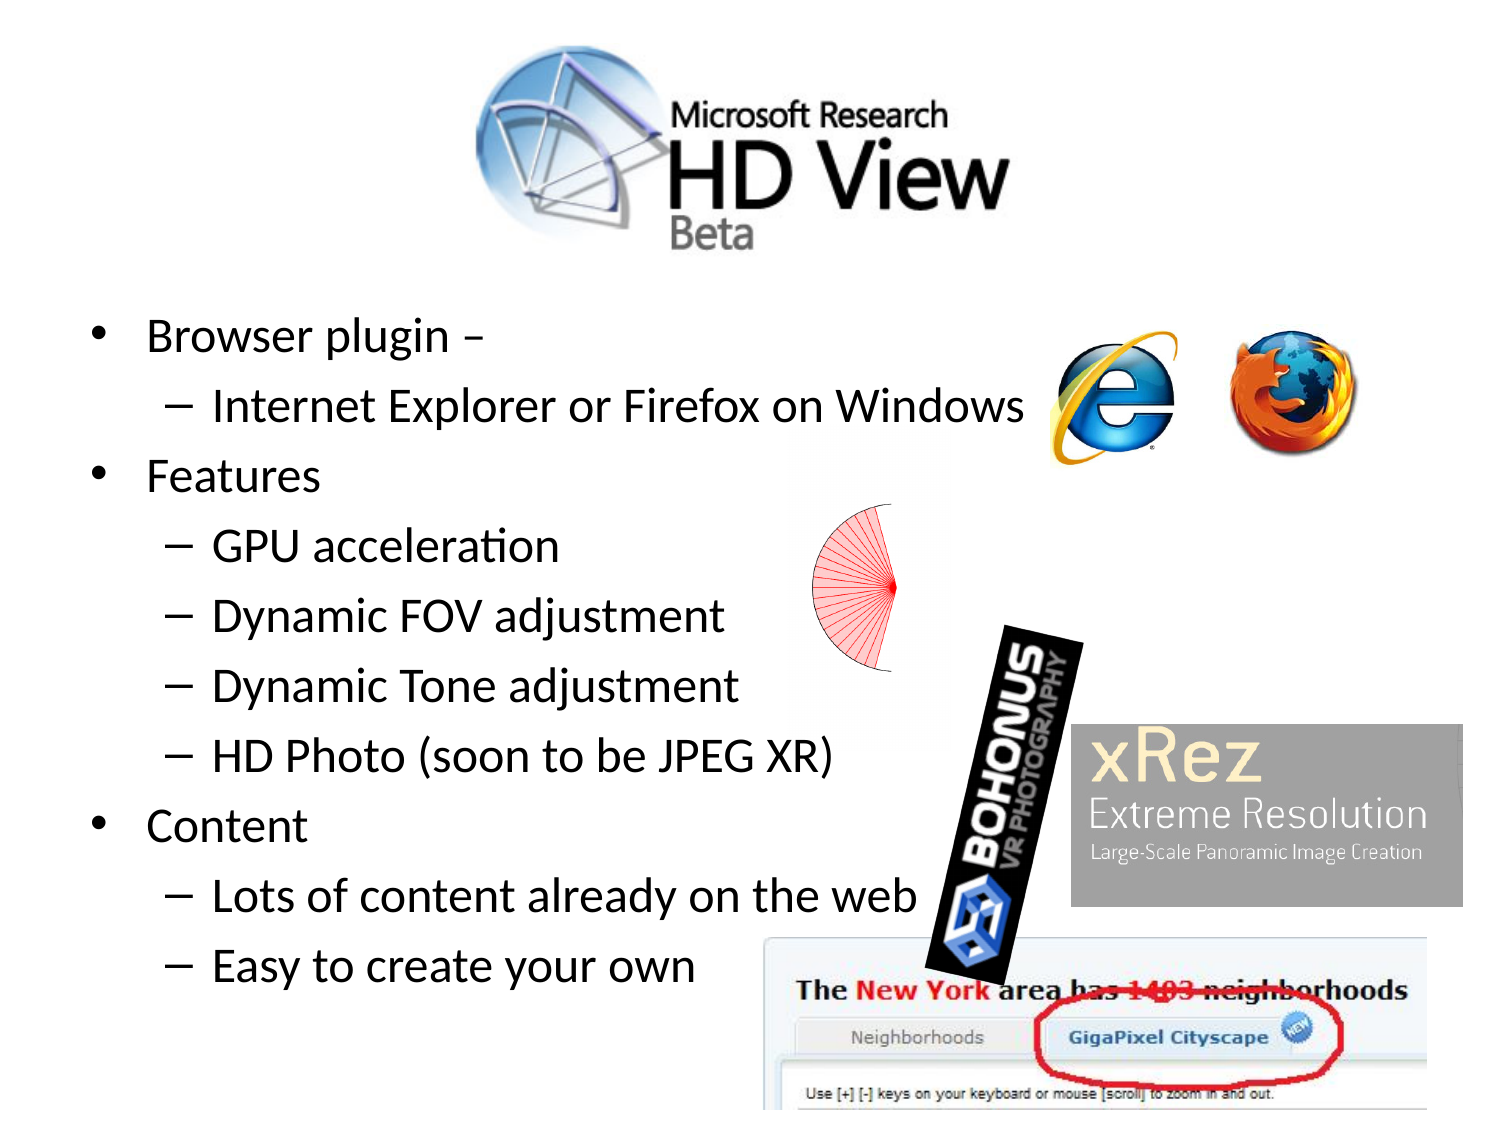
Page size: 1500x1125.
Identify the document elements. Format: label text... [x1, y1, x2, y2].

picture [787, 424, 951, 751]
list Browser plugin – Internet Explorer or Firefox on Windows Features GPU acceleration Dynamic FOV adjustment Dynamic Tone adjustment HD Photo (soon to be JPEG XR) Content Lots of content already on the web Easy to create your own [75, 295, 1425, 1005]
picture [1224, 324, 1363, 463]
picture [470, 43, 1018, 261]
picture [762, 625, 1463, 1110]
picture [1049, 324, 1178, 476]
